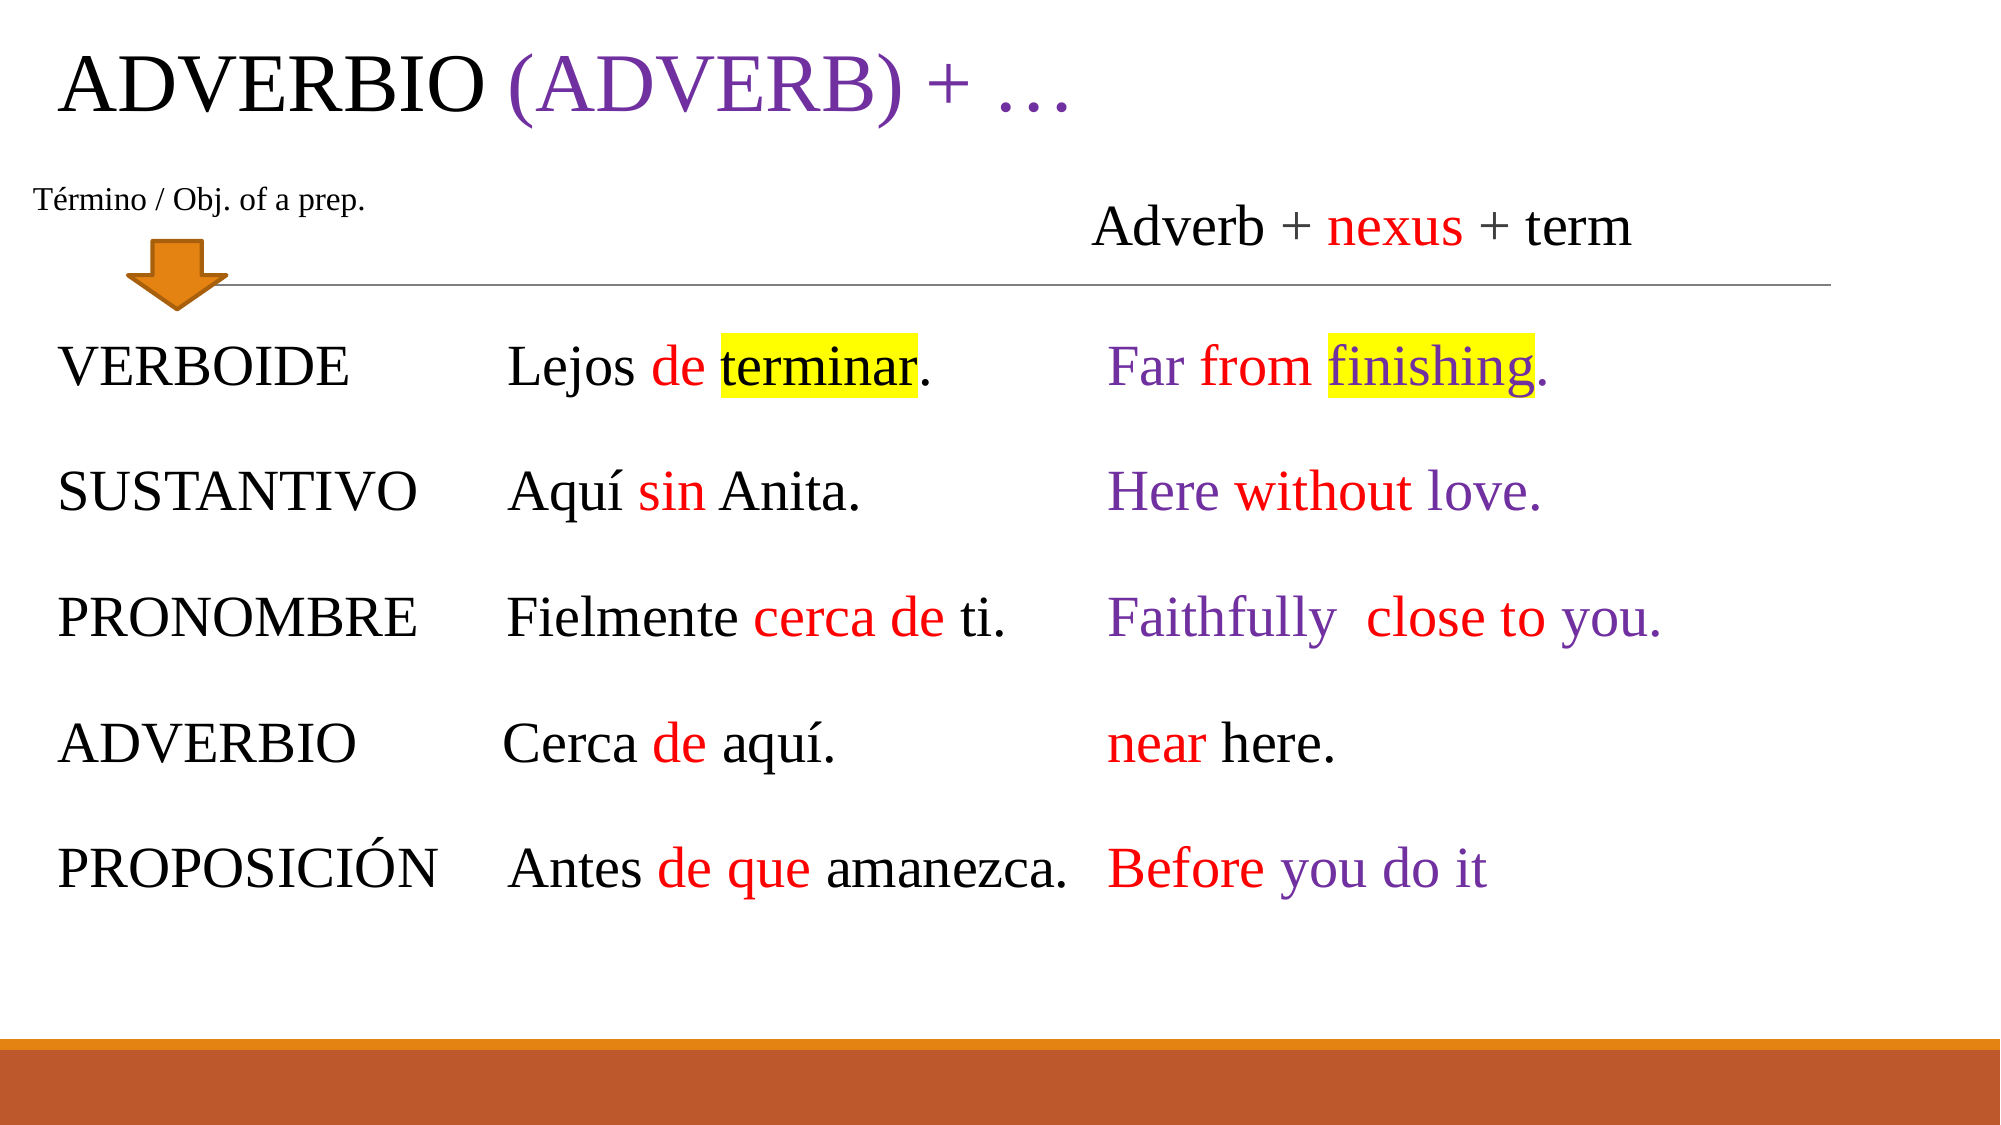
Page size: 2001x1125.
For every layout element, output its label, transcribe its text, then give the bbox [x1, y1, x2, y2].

text_box [125, 238, 229, 312]
text_box Término / Obj. of a prep. [18, 170, 435, 225]
title ADVERBIO (ADVERB) + … [42, 26, 1153, 144]
text_box VERBOIDE Lejos de terminar. Far from finishing. SUSTANTIVO Aquí sin Anita. Here without love. PRONOMBRE Fielmente cerca de ti. Faithfully close to you. ADVERBIO Cerca de aquí. near here. PROPOSICIÓN Antes de que amanezca. Before you do it [42, 284, 1921, 1015]
list Adverb + nexus + term [1076, 180, 1653, 268]
